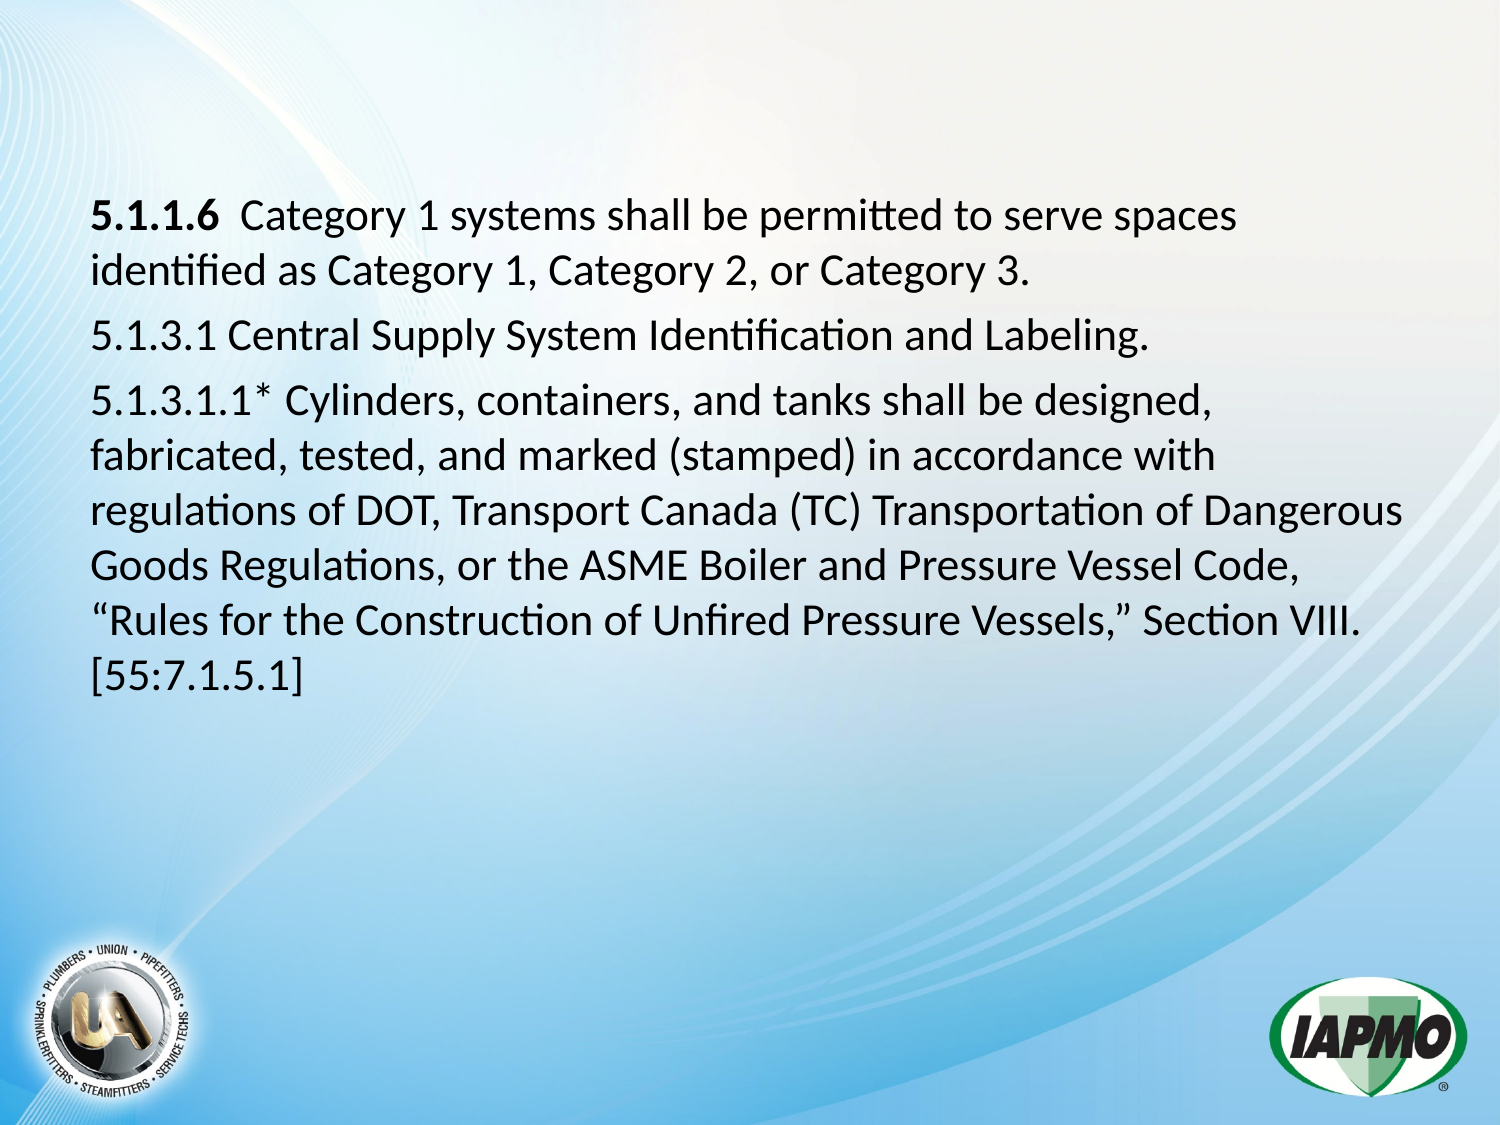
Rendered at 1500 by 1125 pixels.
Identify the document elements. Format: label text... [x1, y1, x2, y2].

list 5.1.1.6 Category 1 systems shall be permitted to serve spaces identified as Category 1, Category 2, or Category 3. 5.1.3.1 Central Supply System Identification and Labeling. 5.1.3.1.1* Cylinders, containers, and tanks shall be designed, fabricated, tested, and marked (stamped) in accordance with regulations of DOT, Transport Canada (TC) Transportation of Dangerous Goods Regulations, or the ASME Boiler and Pressure Vessel Code, “Rules for the Construction of Unfired Pressure Vessels,” Section VIII. [55:7.1.5.1] [75, 112, 1425, 1005]
picture [0, 0, 1500, 1125]
